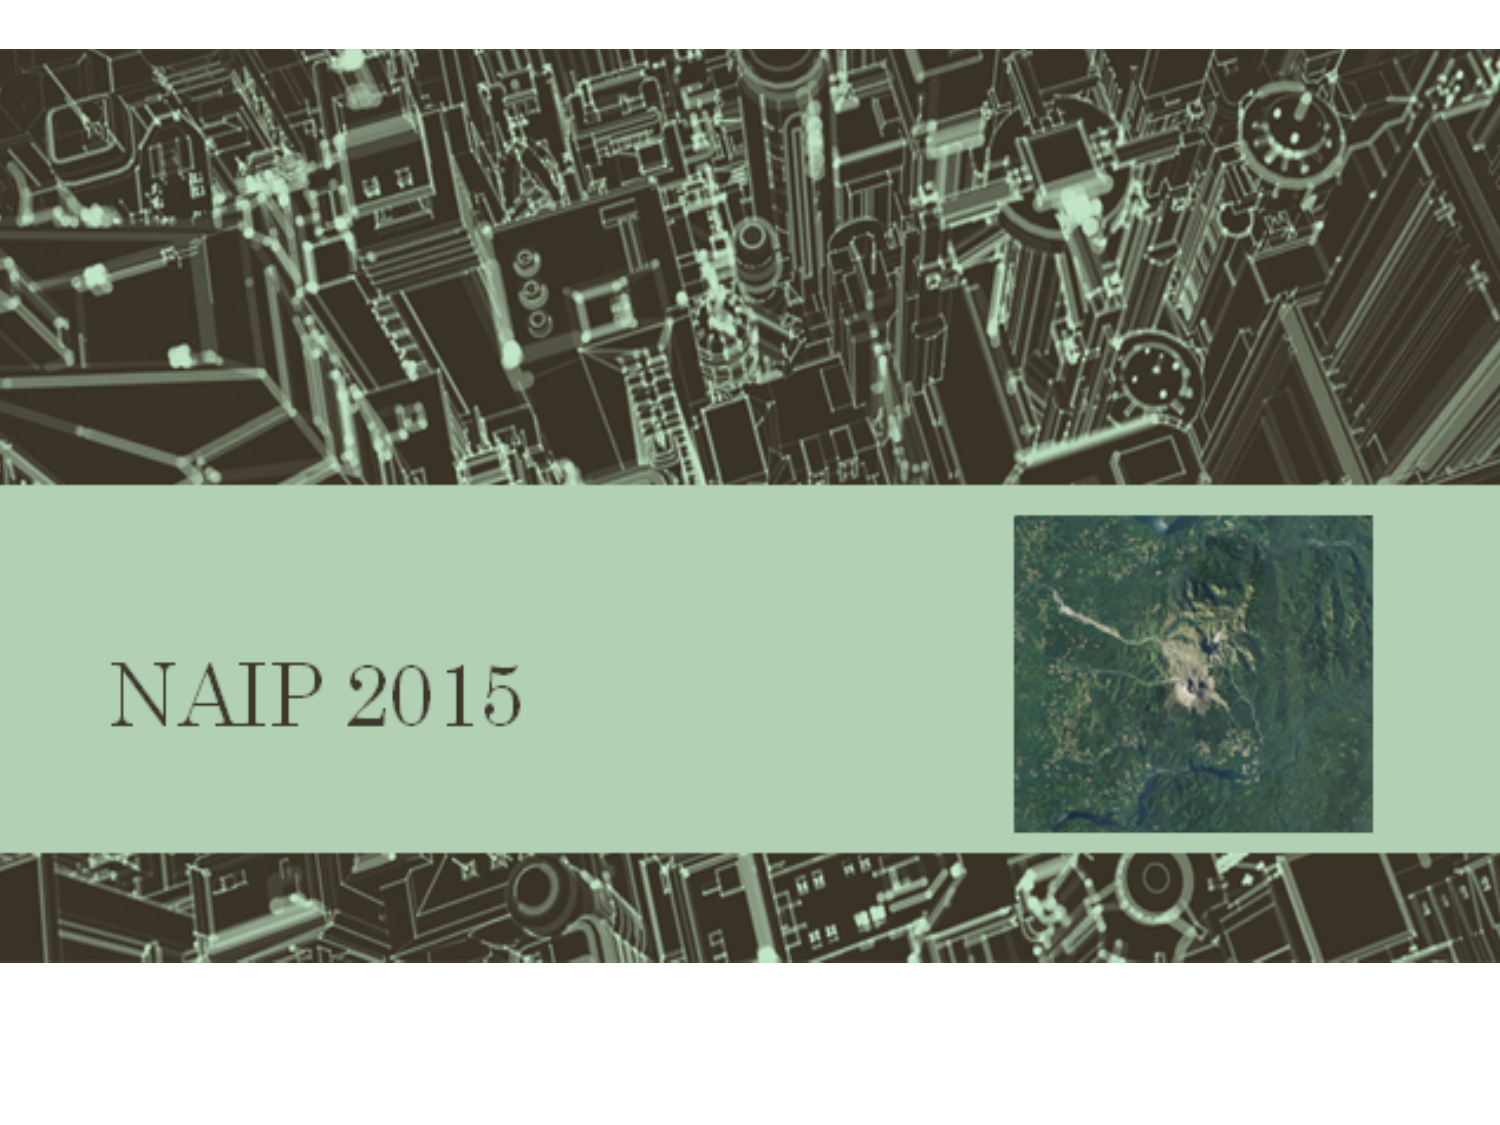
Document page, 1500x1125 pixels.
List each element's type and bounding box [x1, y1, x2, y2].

picture [0, 49, 1500, 963]
